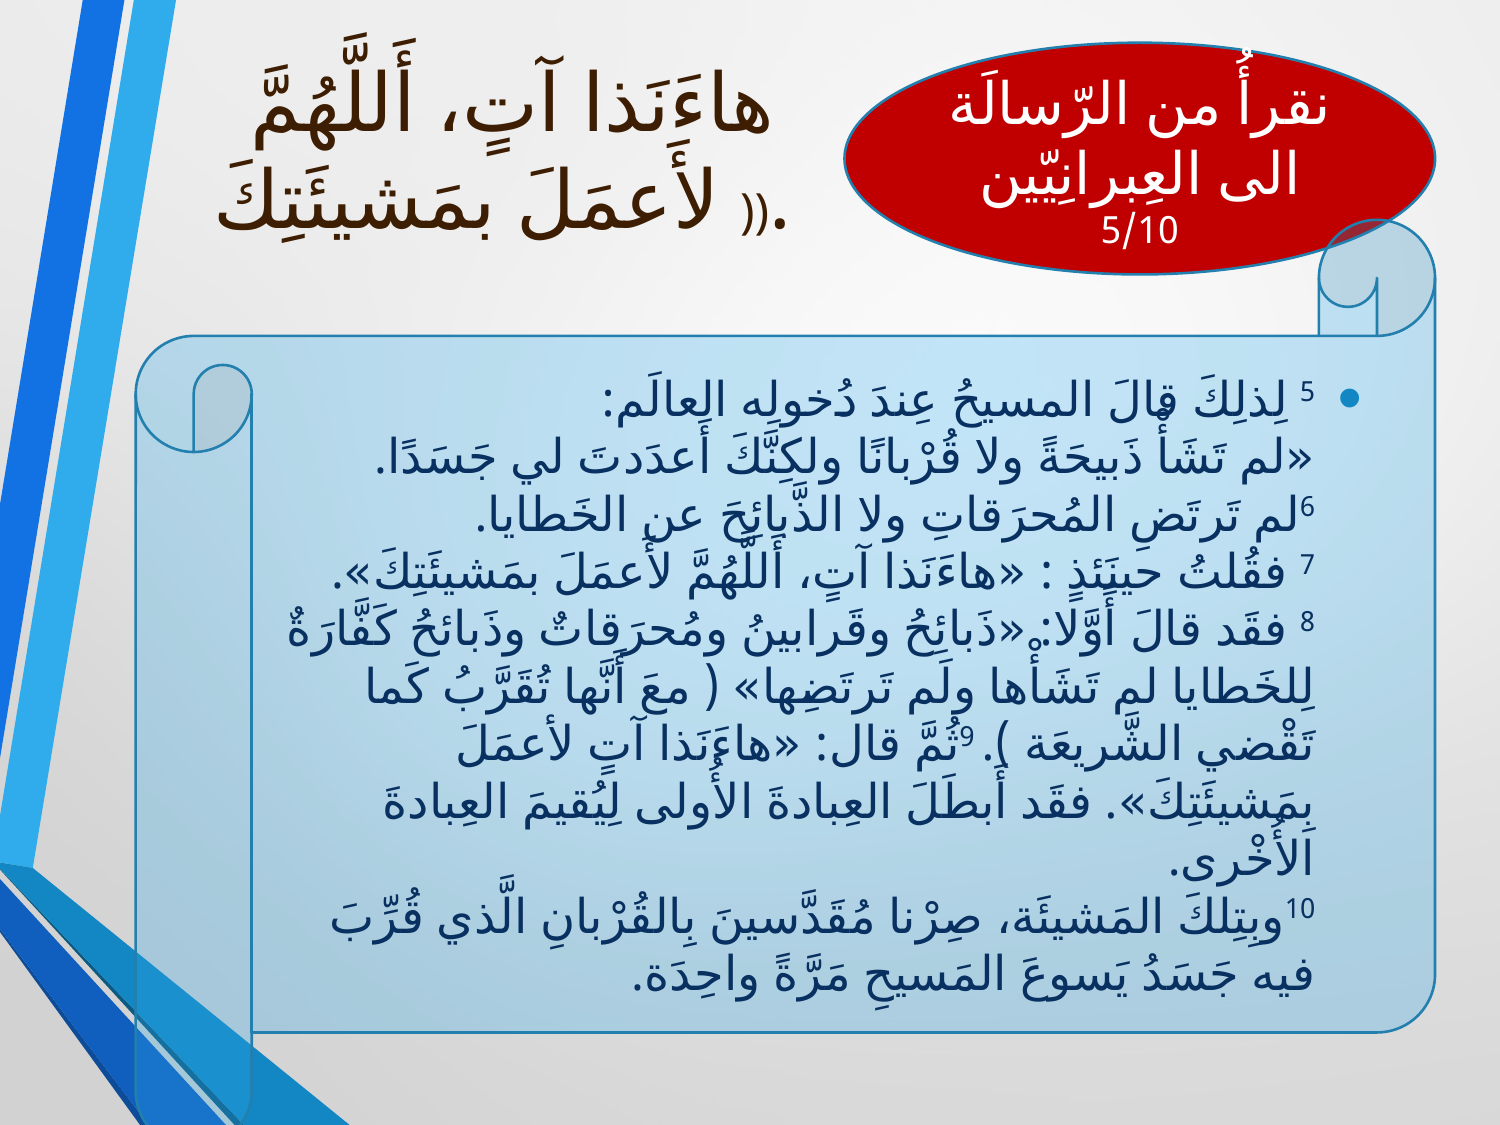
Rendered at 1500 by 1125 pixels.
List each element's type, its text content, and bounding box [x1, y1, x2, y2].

text_box 5 لِذلِكَ قالَ المسيحُ عِندَ دُخولِه العالَم: «لم تَشَأْ ذَبيحَةً ولا قُرْبانًا ولكِنَّكَ أَعدَدتَ لي جَسَدًا. 6لم تَرتَضِ المُحرَقاتِ ولا الذَّبائِحَ عن الخَطايا. 7 فقُلتُ حينَئذٍ : «هاءَنَذا آتٍ، أَللَّهُمَّ لأَعمَلَ بمَشيئَتِكَ». 8 فقَد قالَ أًوَّلا: «ذَبائِحُ وقَرابينُ ومُحرَقاتٌ وذَبائحُ كَفَّارَةٌ لِلخَطايا لم تَشَأْها ولَم تَرتَضِها» ( معَ أَنَّها تُقَرَّبُ كَما تَقْضي الشَّريعَة ). 9ثُمَّ قال: «هاءَنَذا آتٍ لأعمَلَ بِمَشيئَتِكَ». فقَد أَبطَلَ العِبادةَ الأُولى لِيُقيمَ العِبادةَ الأُخْرى. 10وبِتِلكَ المَشيئَة، صِرْنا مُقَدَّسينَ بِالقُرْبانِ الَّذي قُرِّبَ فيه جَسَدُ يَسوعَ المَسيحِ مَرَّةً واحِدَة. [134, 218, 1437, 1125]
title هاءَنَذا آتٍ، أَللَّهُمَّ لأَعمَلَ بمَشيئَتِكَ )). [112, 42, 893, 253]
text_box نقرأُ من الرّسالَة الى العِبرانِيّين 5/10 [843, 41, 1437, 276]
